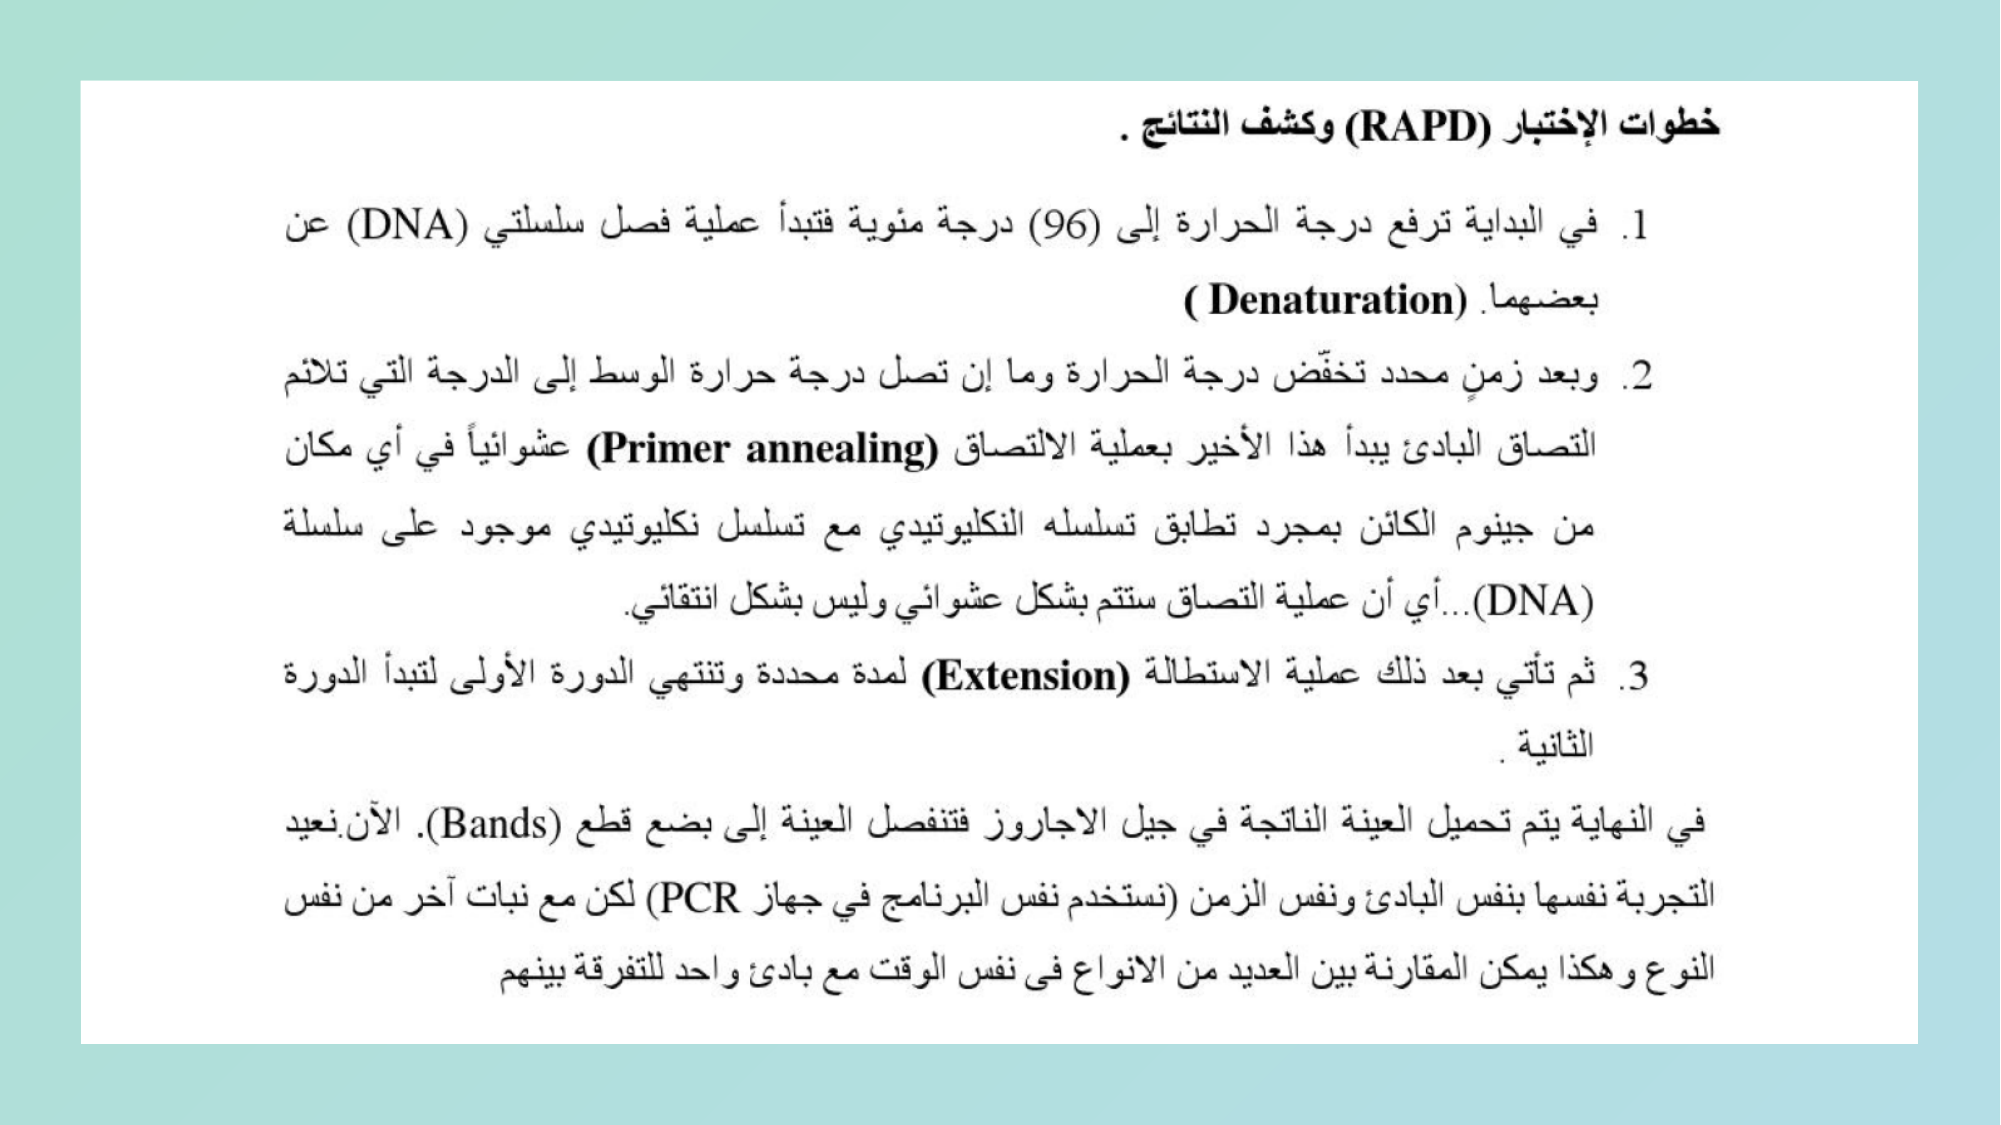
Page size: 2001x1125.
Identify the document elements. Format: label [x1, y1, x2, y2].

text_box [259, 89, 1740, 1035]
